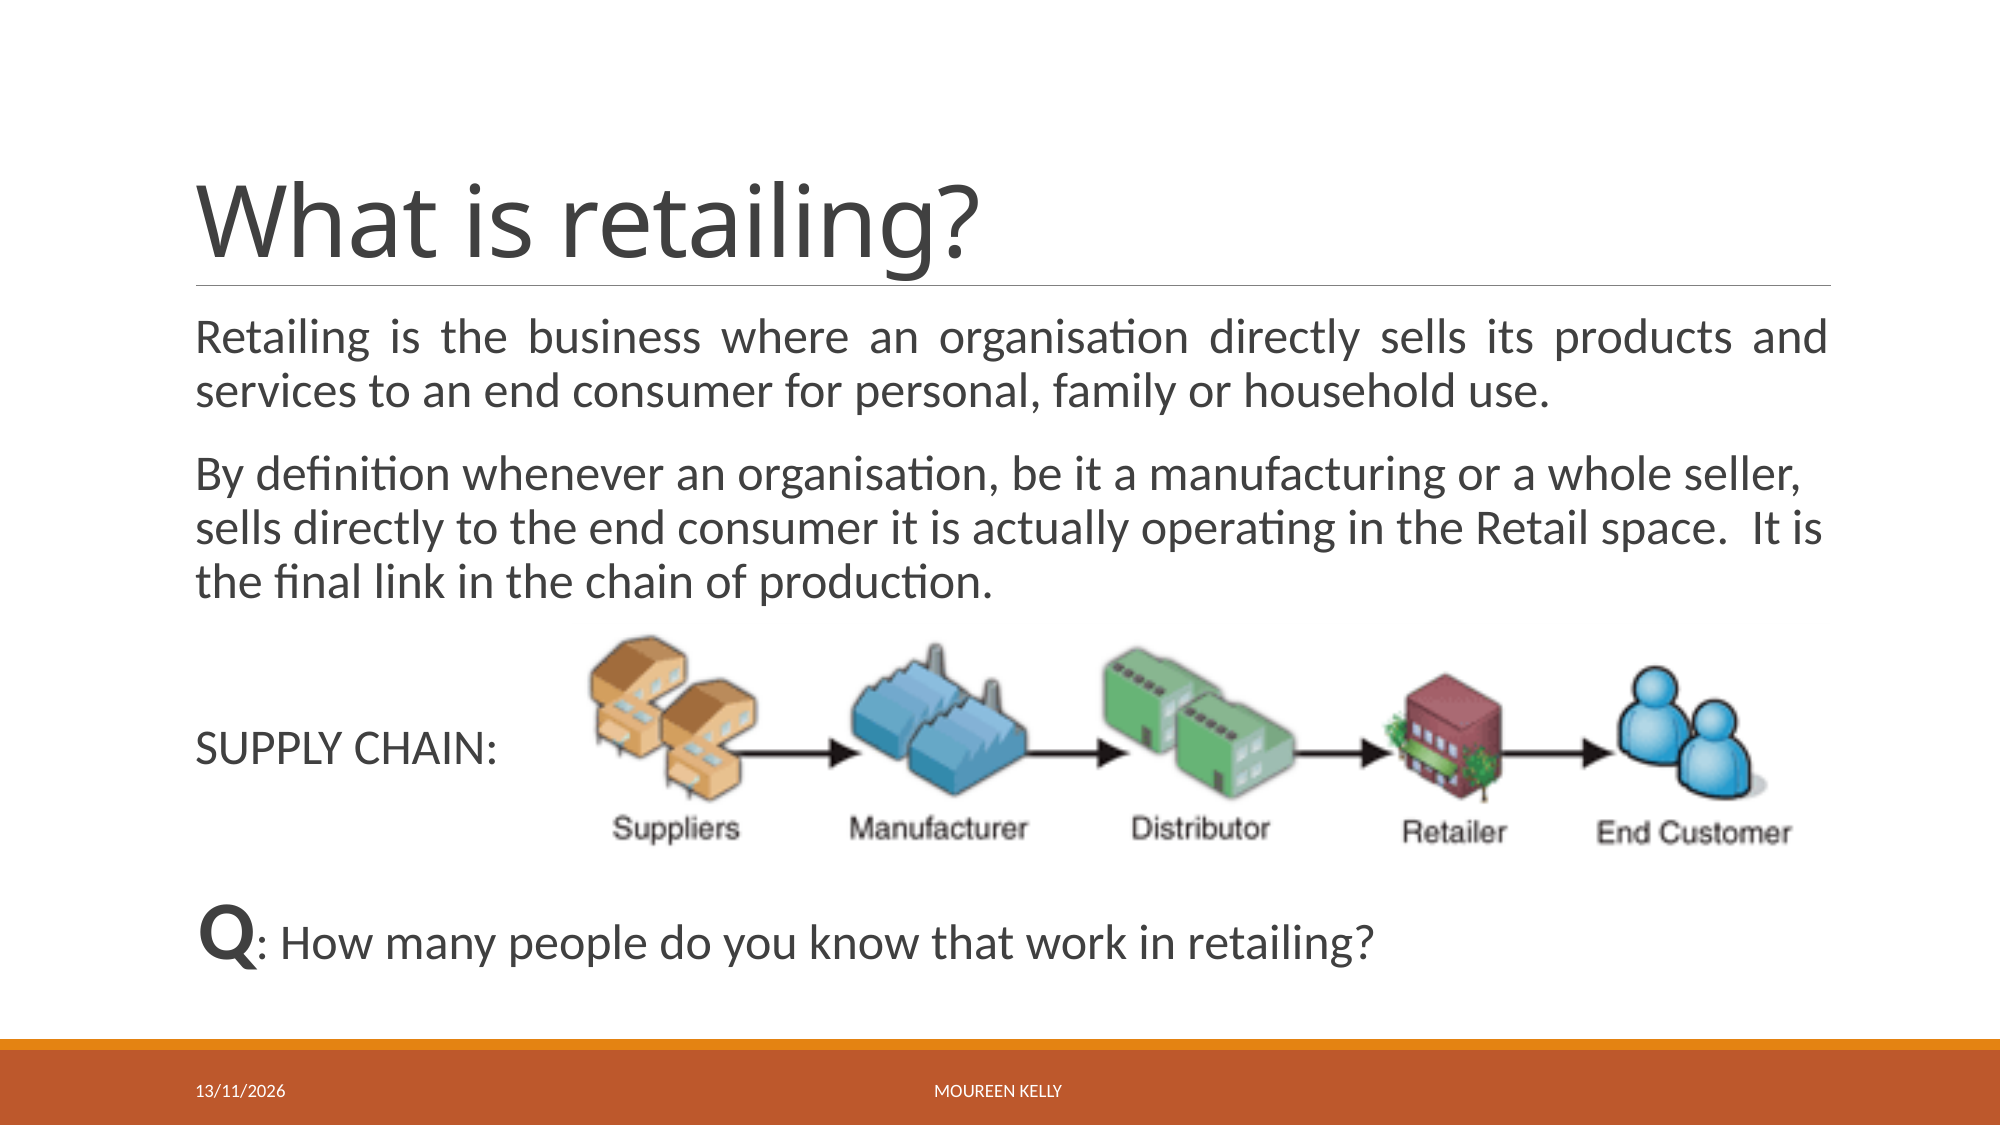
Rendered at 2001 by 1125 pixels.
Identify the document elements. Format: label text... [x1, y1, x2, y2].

picture [571, 621, 1831, 878]
title What is retailing? [180, 47, 1830, 285]
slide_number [180, 1059, 586, 1120]
list Retailing is the business where an organisation directly sells its products and services to an end consumer for personal, family or household use. By definition whenever an organisation, be it a manufacturing or a whole seller, sells directly to the end consumer it is actually operating in the Retail space. It is the final link in the chain of production. SUPPLY CHAIN: Q: How many people do you know that work in retailing? [180, 302, 1830, 1055]
footer Moureen Kelly [604, 1059, 1396, 1120]
